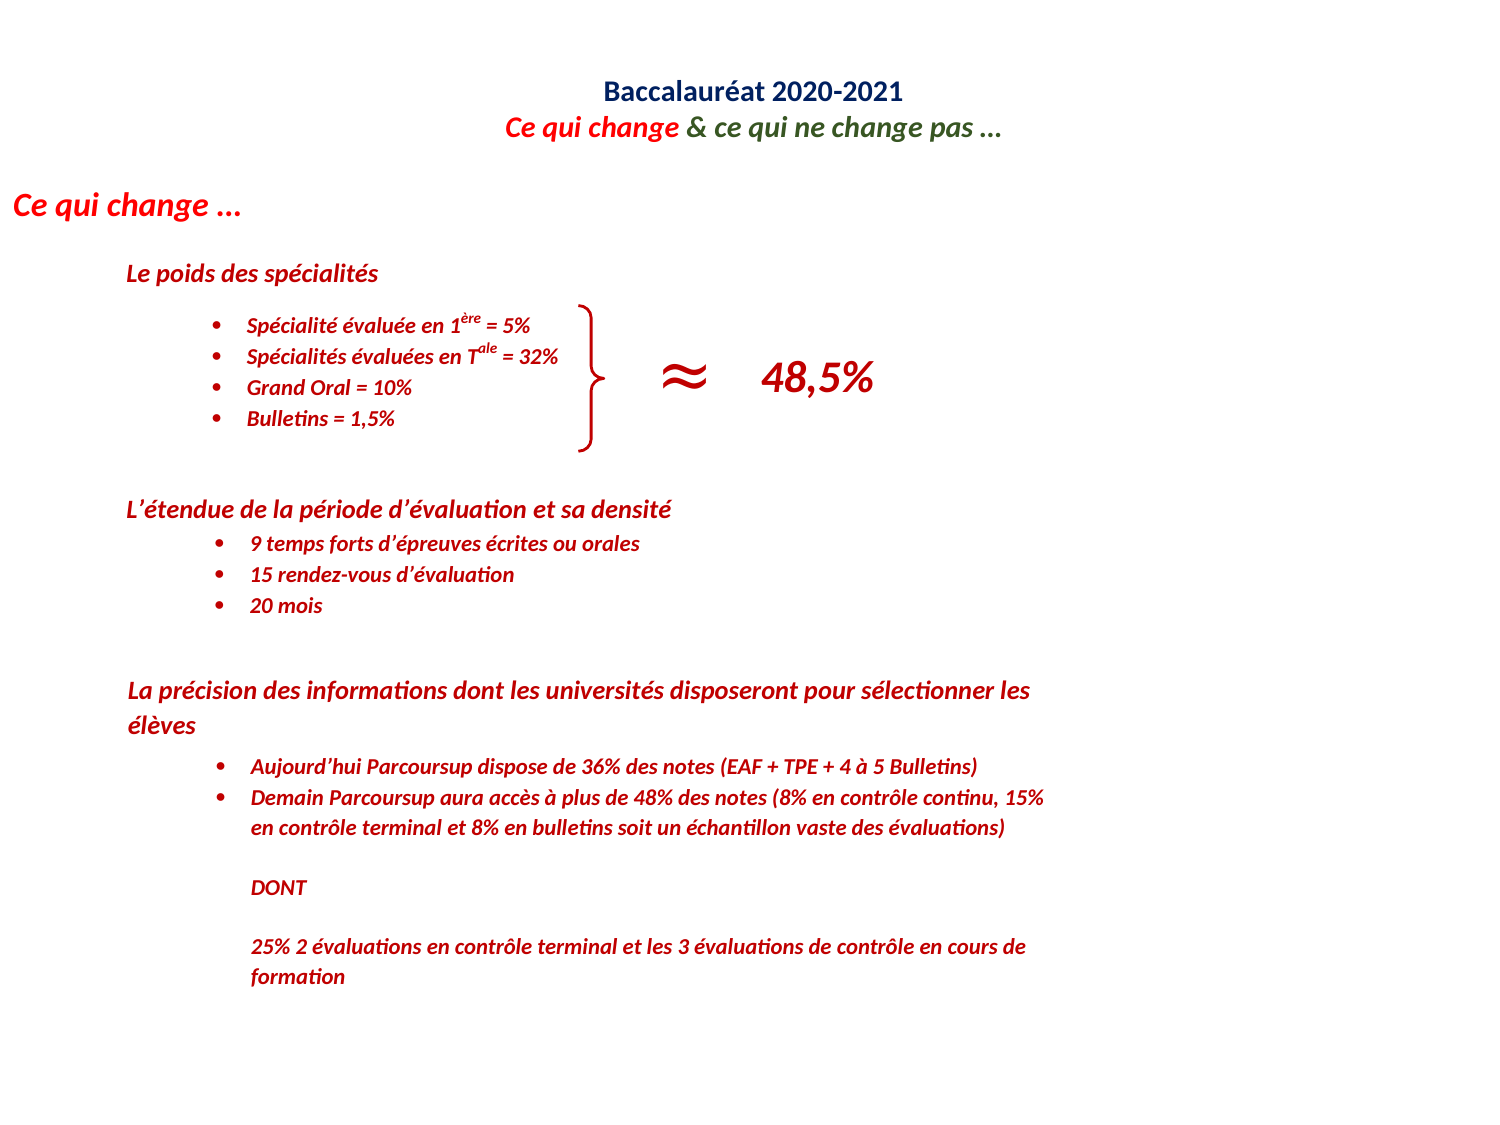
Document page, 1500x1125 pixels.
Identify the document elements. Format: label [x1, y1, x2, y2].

text_box [0, 66, 1500, 1055]
